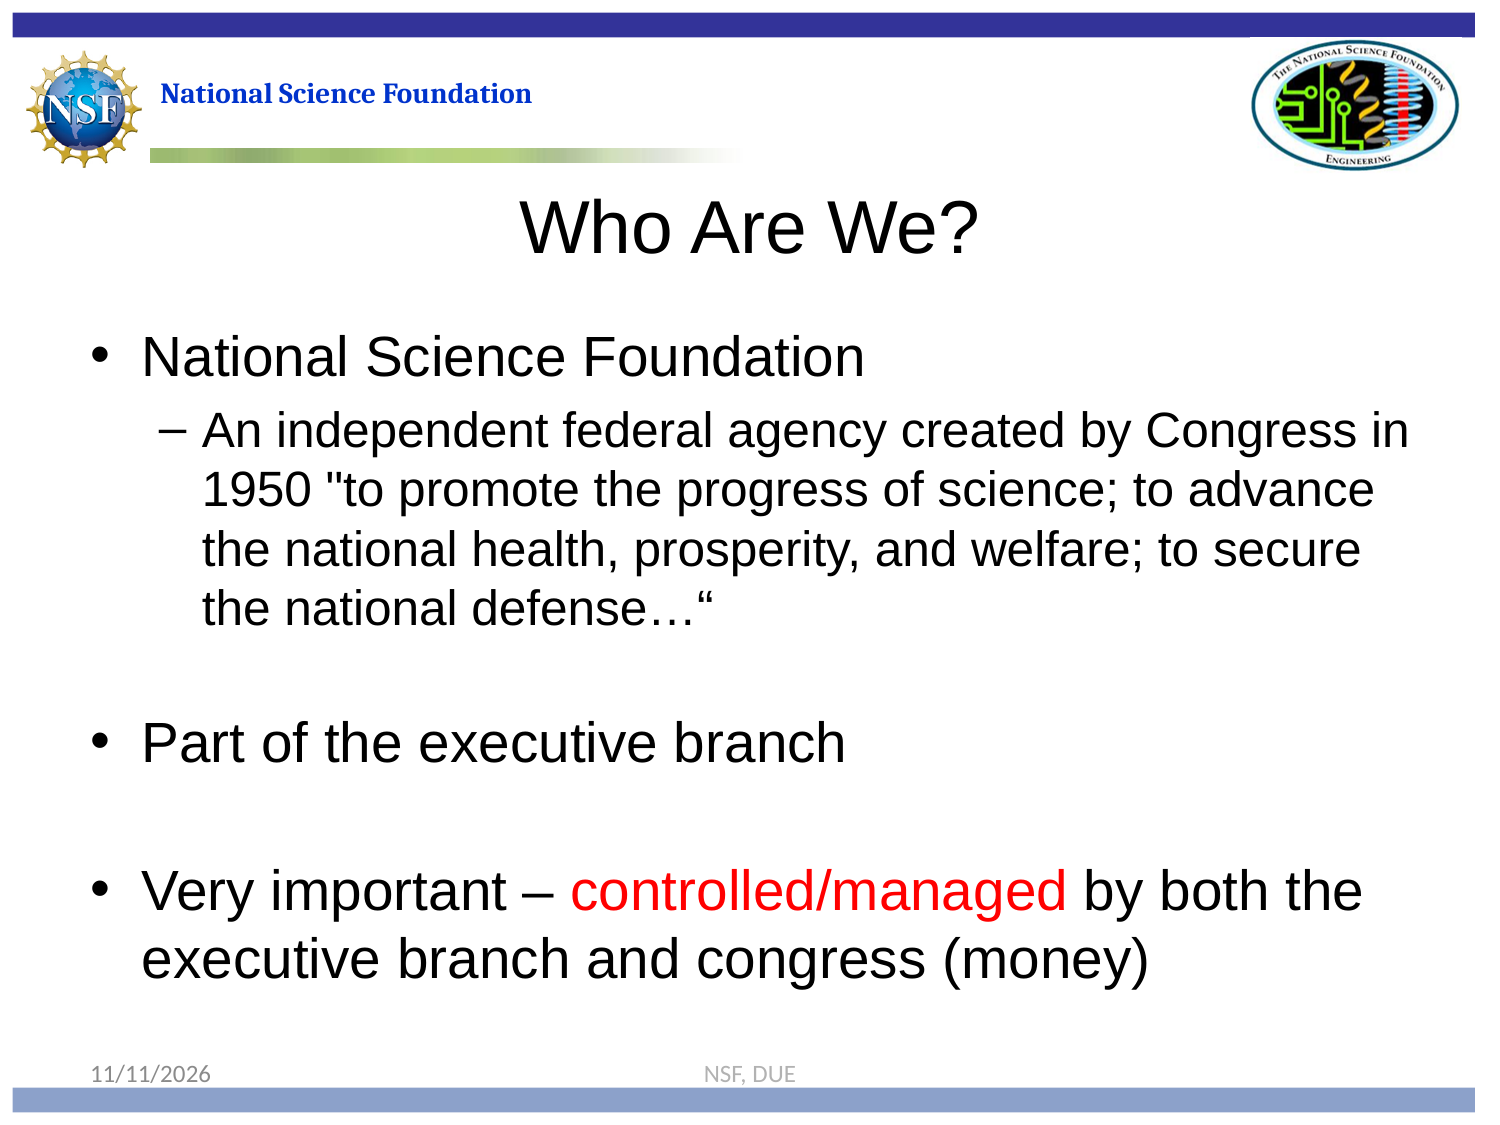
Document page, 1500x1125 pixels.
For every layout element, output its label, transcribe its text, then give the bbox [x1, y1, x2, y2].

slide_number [75, 1042, 425, 1103]
title Who Are We? [75, 160, 1425, 288]
footer NSF, DUE [512, 1042, 988, 1103]
picture [24, 48, 143, 169]
picture [150, 148, 750, 160]
picture [1250, 37, 1462, 175]
list National Science Foundation An independent federal agency created by Congress in 1950 "to promote the progress of science; to advance the national health, prosperity, and welfare; to secure the national defense…“ Part of the executive branch Very important – controlled/managed by both the executive branch and congress (money) [75, 312, 1425, 1005]
